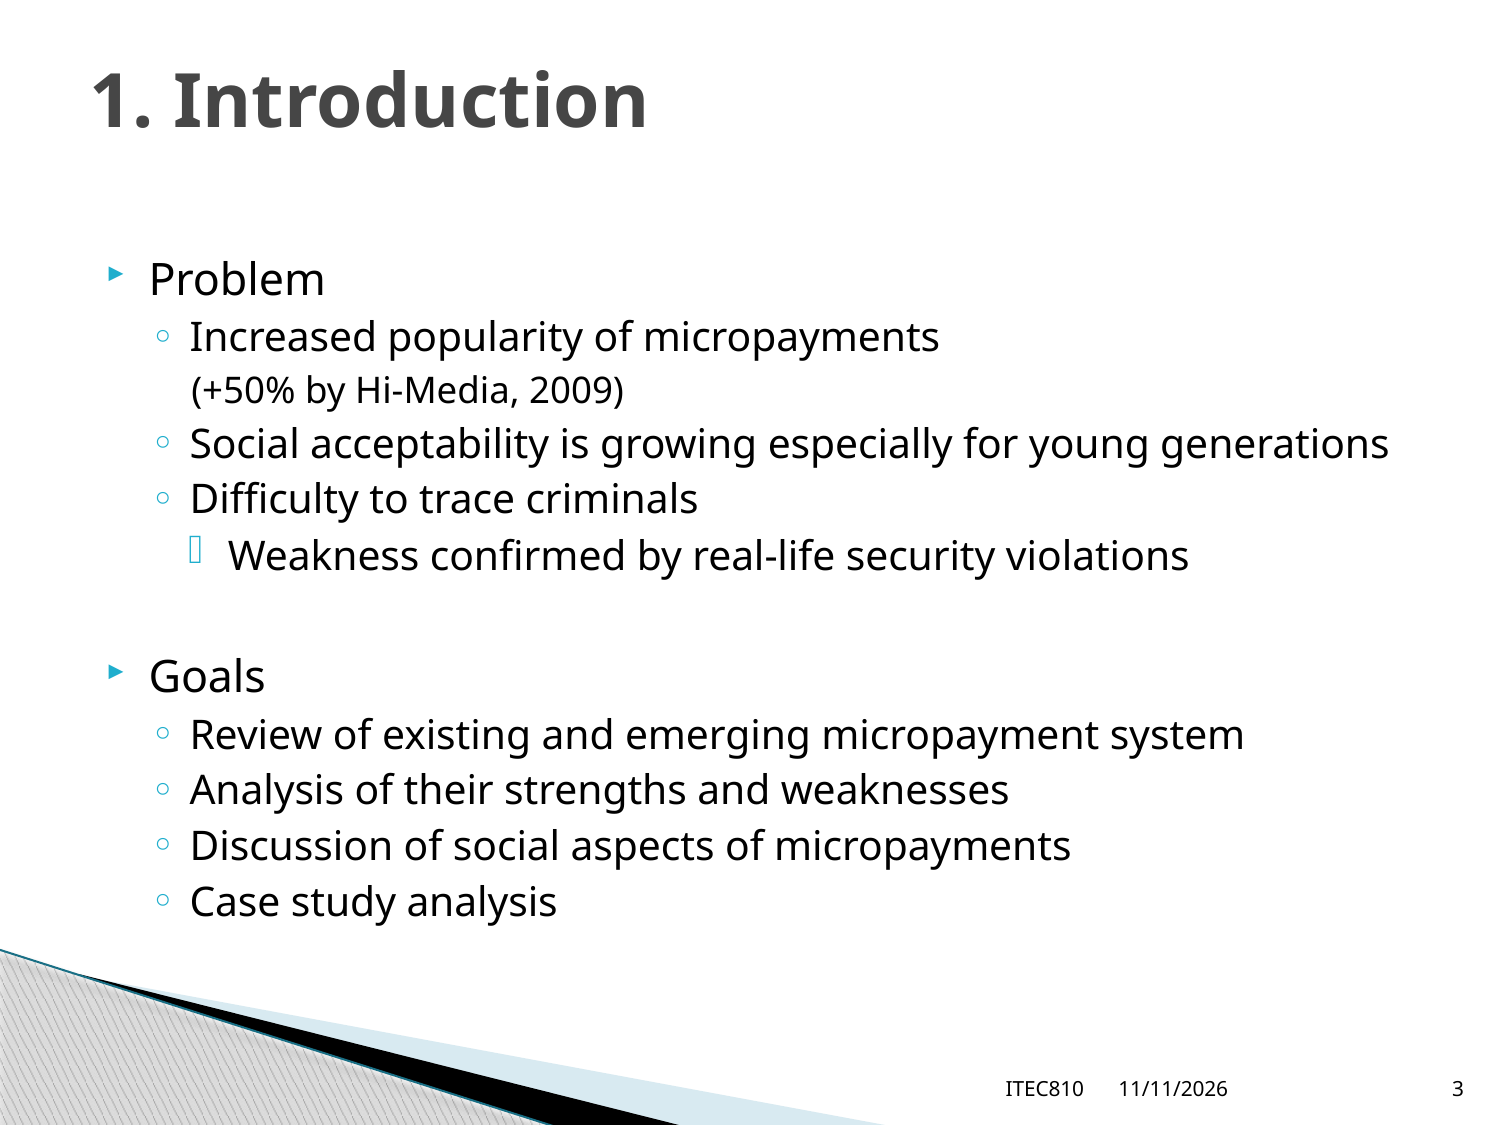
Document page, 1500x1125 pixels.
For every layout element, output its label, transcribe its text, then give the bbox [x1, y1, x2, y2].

list Problem Increased popularity of micropayments (+50% by Hi-Media, 2009) Social acceptability is growing especially for young generations Difficulty to trace criminals Weakness confirmed by real-life security violations Goals Review of existing and emerging micropayment system Analysis of their strengths and weaknesses Discussion of social aspects of micropayments Case study analysis [75, 243, 1425, 986]
slide_number 3 [1419, 1051, 1479, 1112]
title 1. Introduction [75, 45, 1425, 233]
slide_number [1103, 1051, 1419, 1112]
footer ITEC810 [718, 1051, 1103, 1112]
